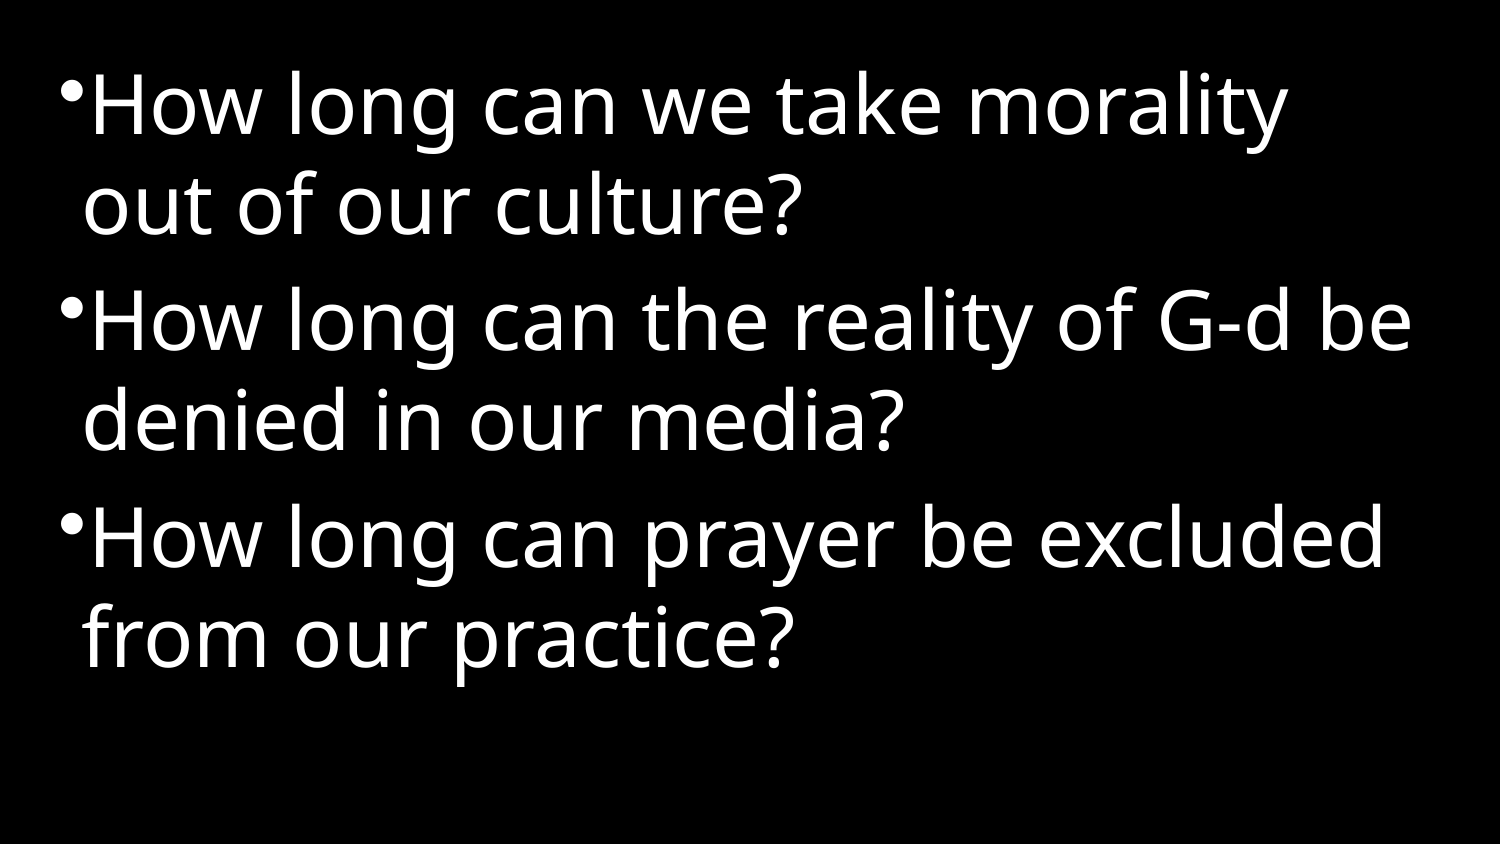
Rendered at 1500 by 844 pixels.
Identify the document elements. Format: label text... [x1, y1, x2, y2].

list How long can we take morality out of our culture? How long can the reality of G-d be denied in our media? How long can prayer be excluded from our practice? [50, 46, 1425, 810]
